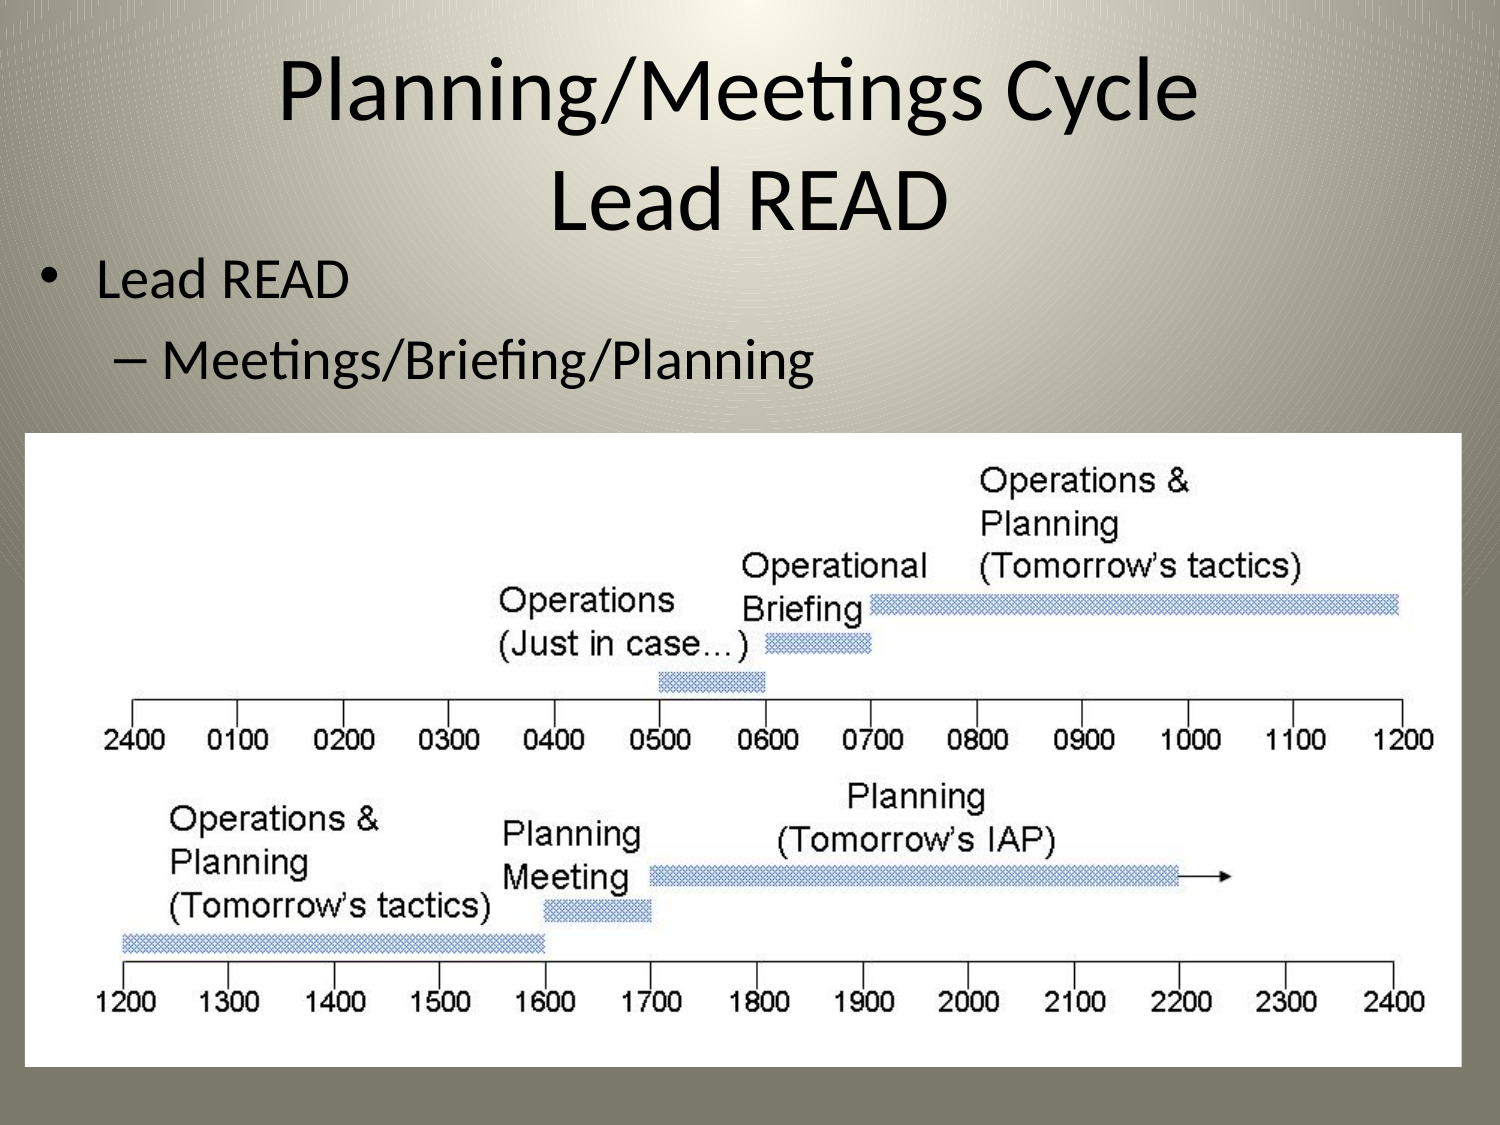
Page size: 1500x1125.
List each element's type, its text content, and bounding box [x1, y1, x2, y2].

picture [24, 433, 1462, 1067]
title Planning/Meetings Cycle Lead READ [74, 44, 1426, 233]
list Lead READ Meetings/Briefing/Planning [24, 232, 1115, 410]
